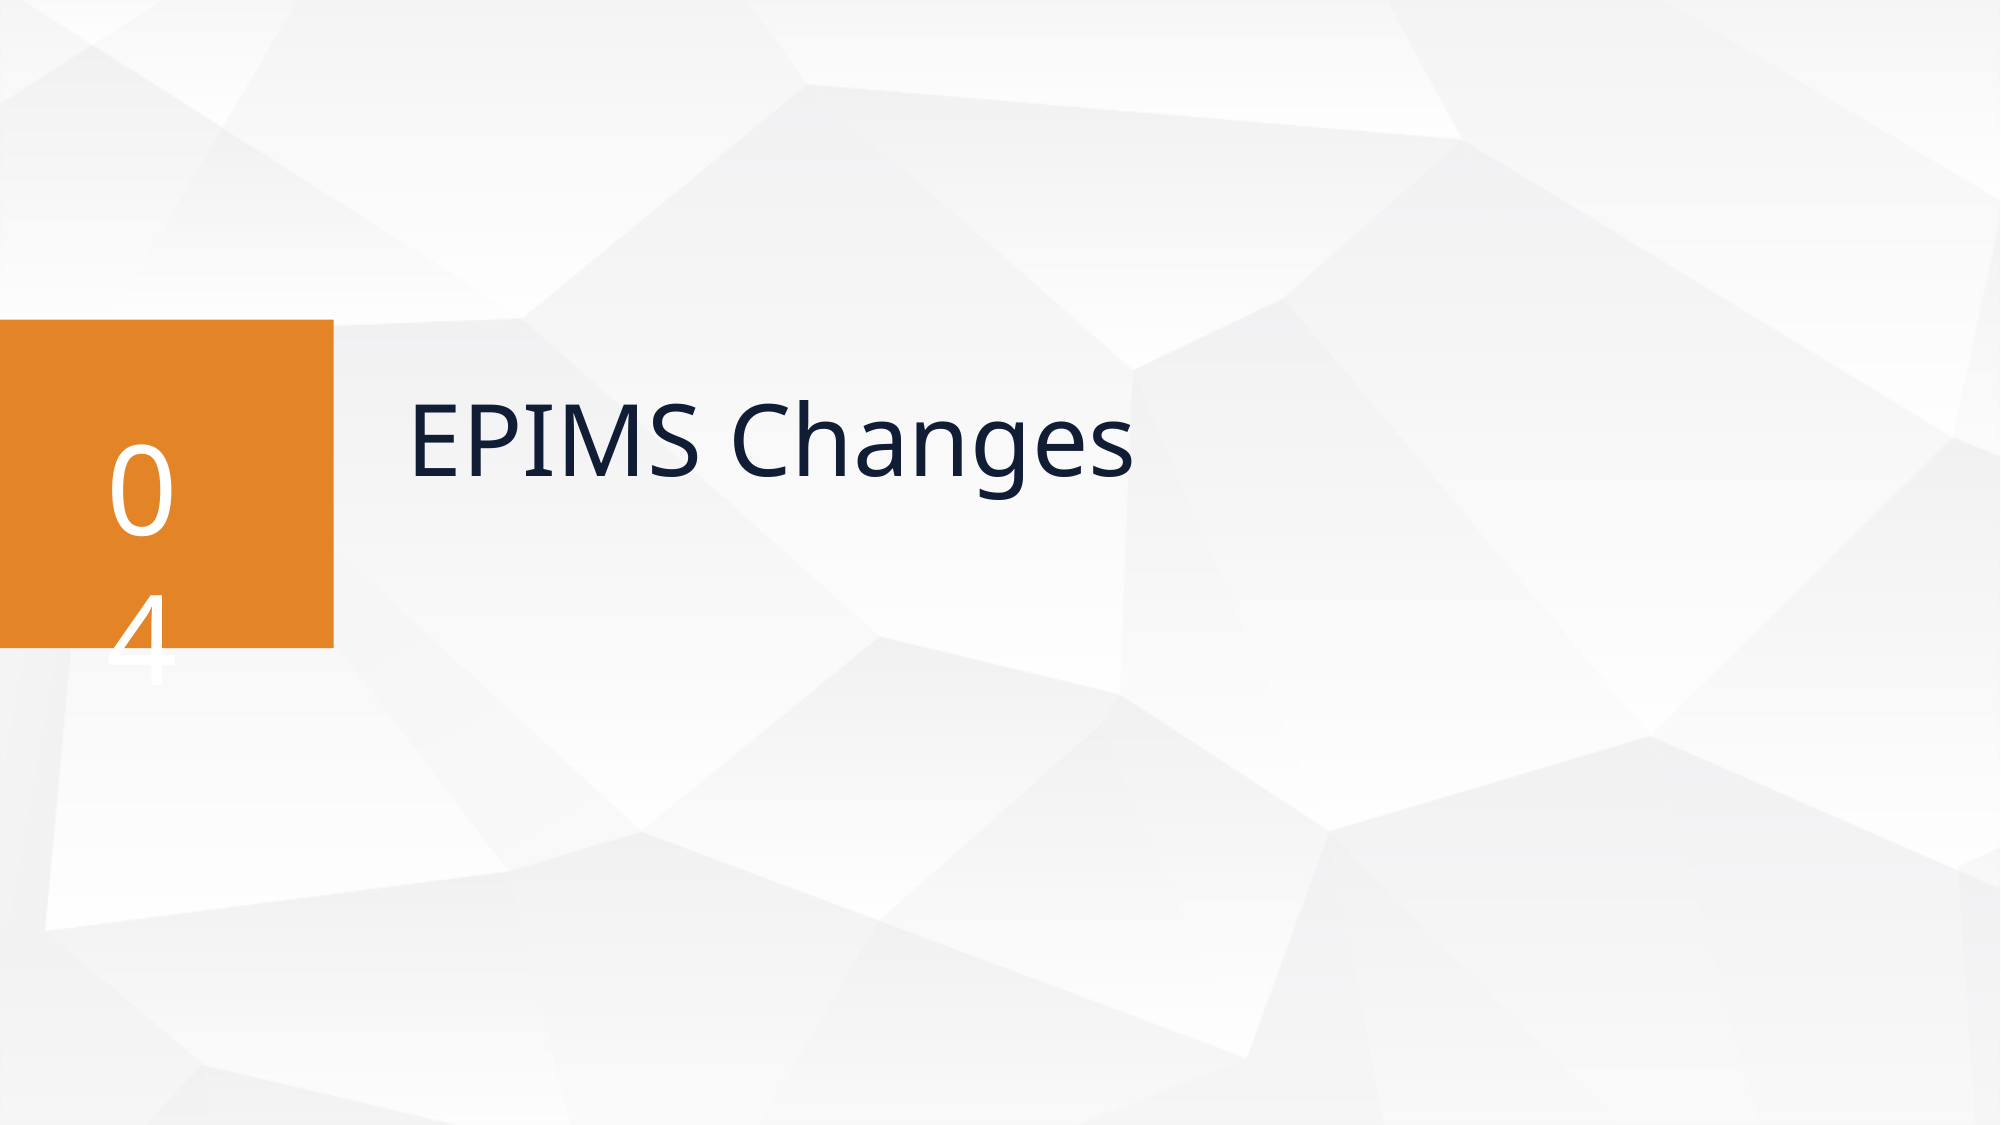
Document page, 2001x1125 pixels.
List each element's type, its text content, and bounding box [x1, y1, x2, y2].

picture [0, 0, 2001, 1125]
text_box 04 [91, 403, 264, 719]
text_box EPIMS Changes [392, 322, 2000, 651]
